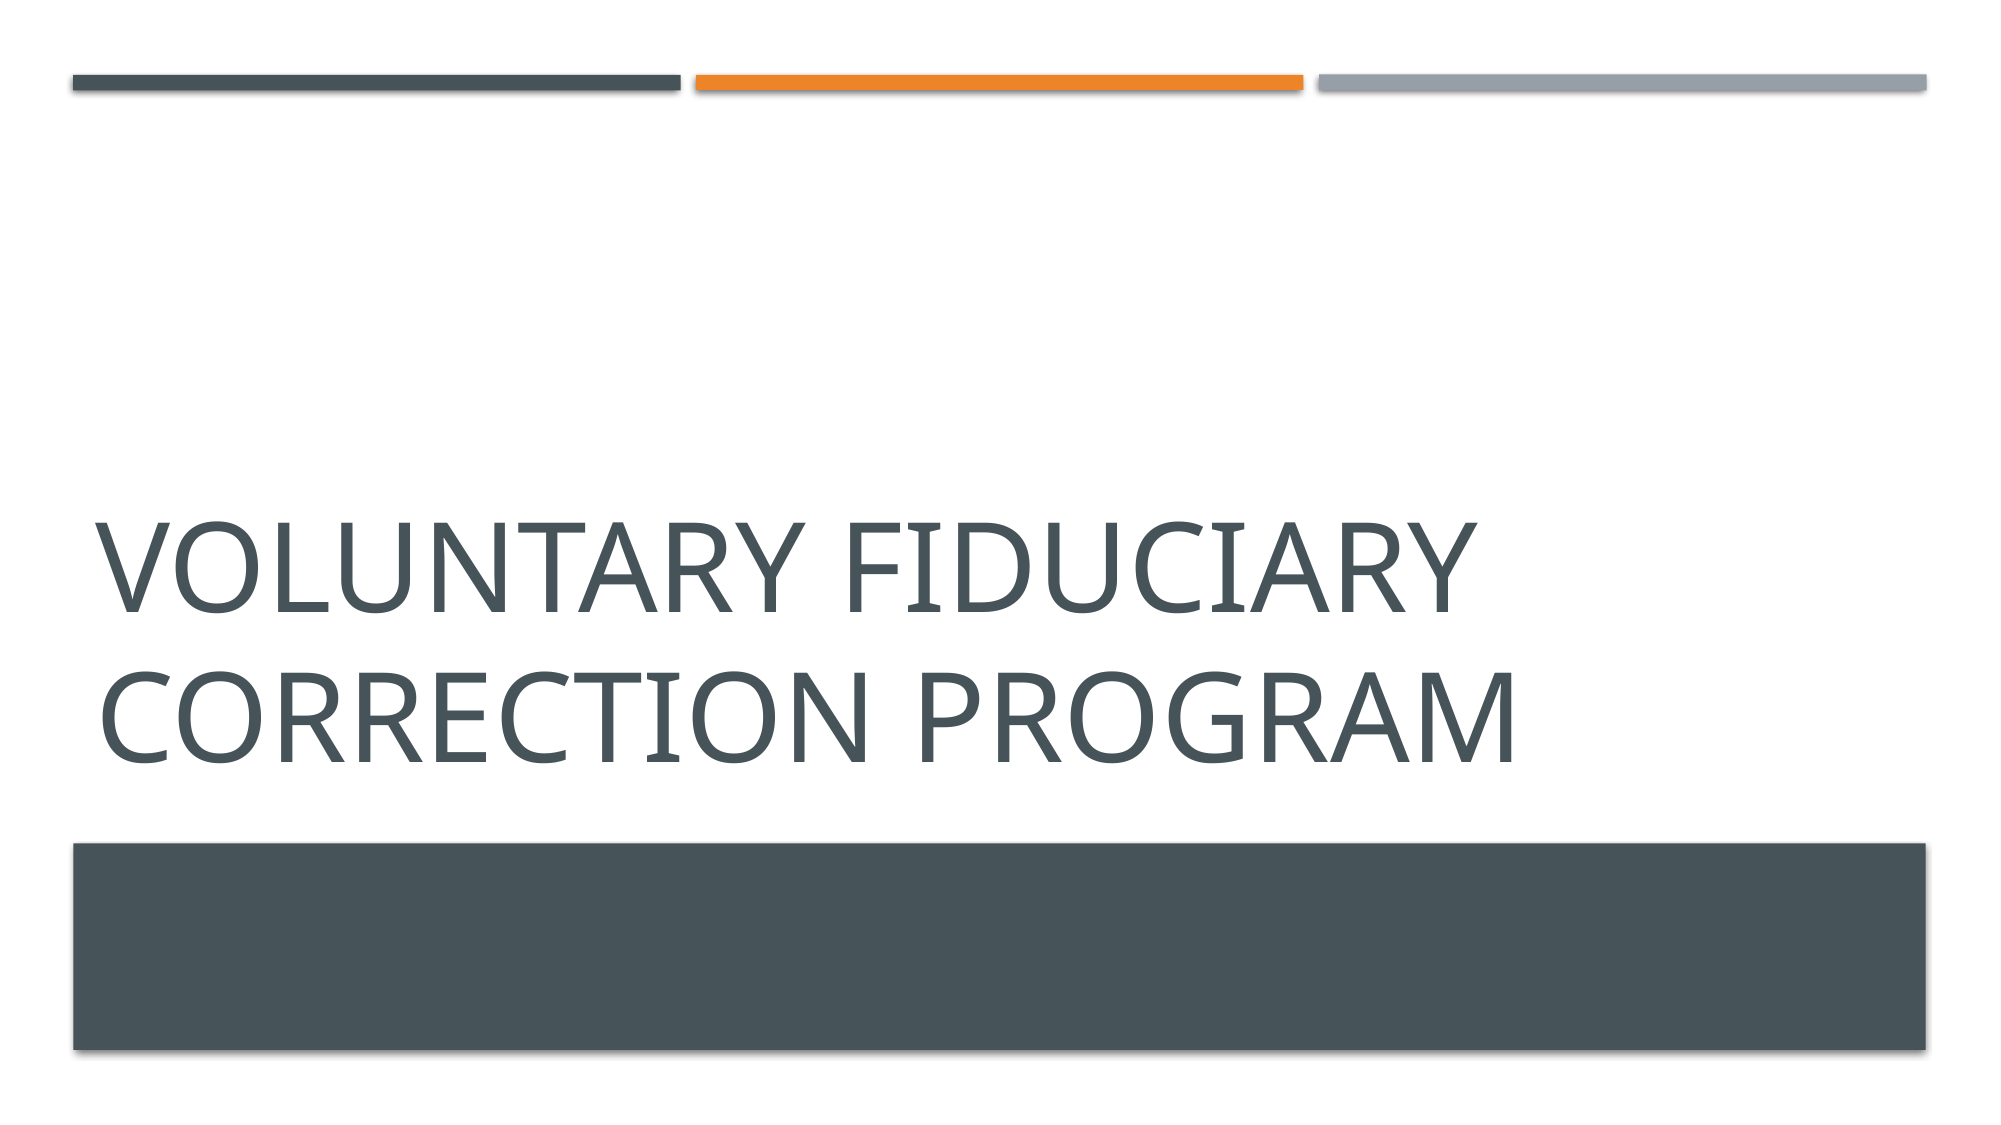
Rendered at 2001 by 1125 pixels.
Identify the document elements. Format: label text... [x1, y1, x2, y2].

title Voluntary fiduciary correction program [80, 399, 1913, 796]
